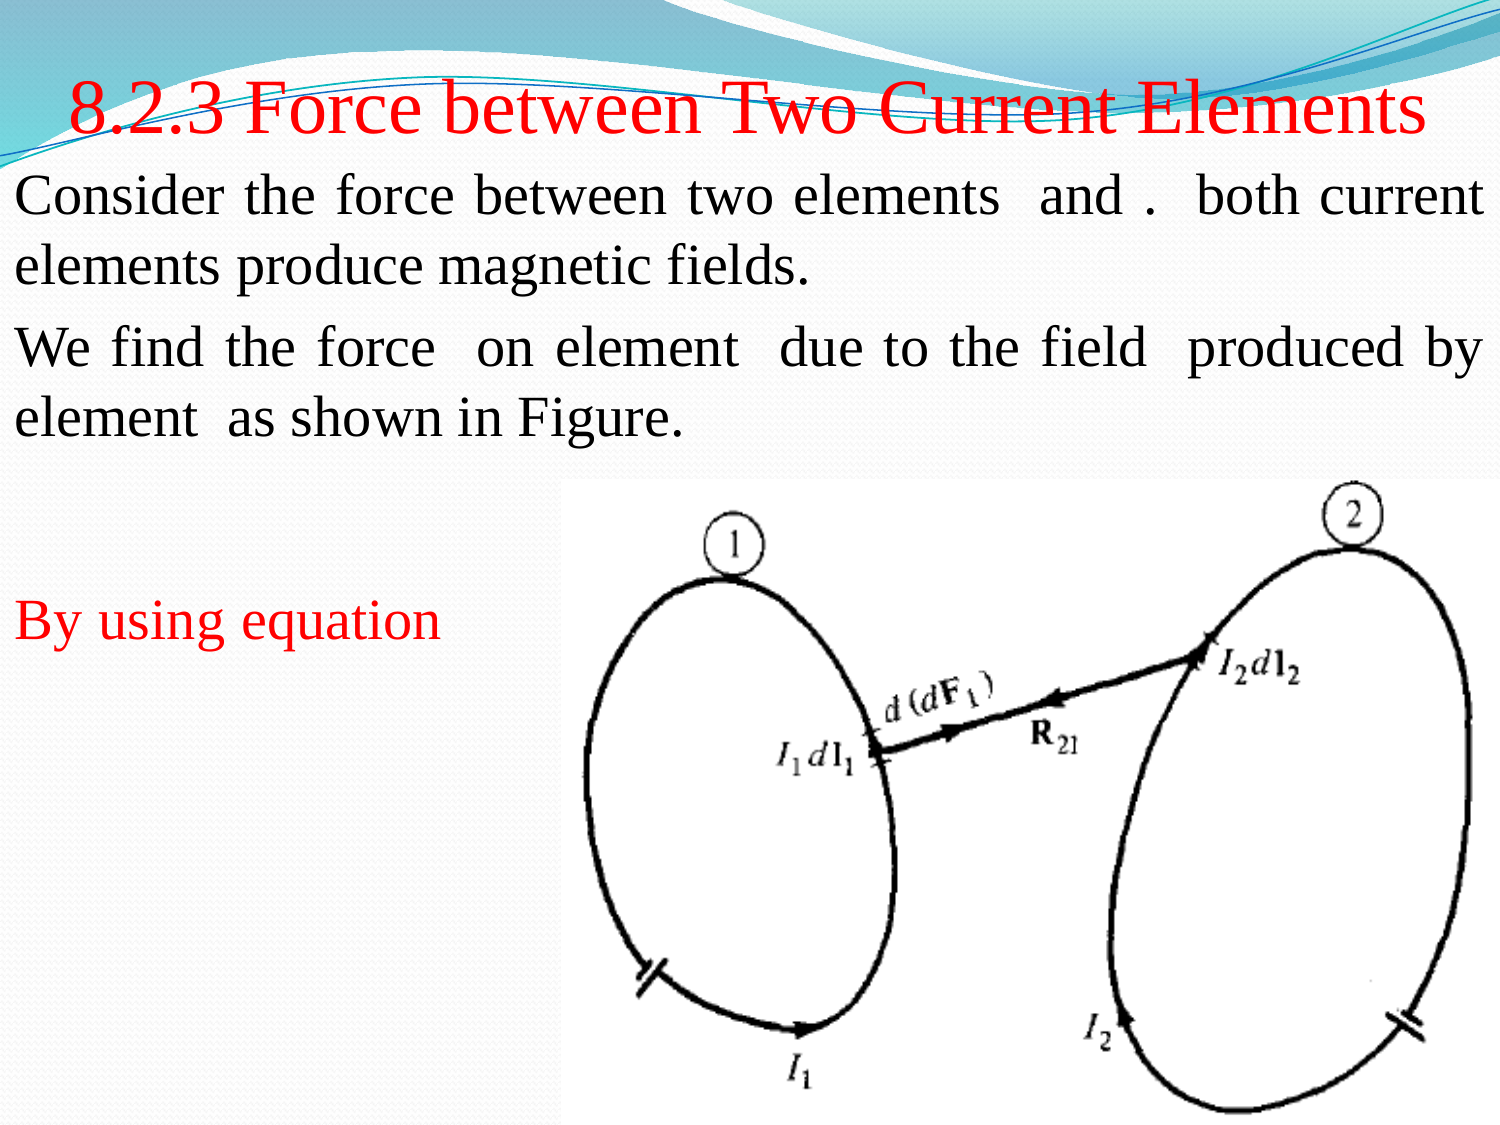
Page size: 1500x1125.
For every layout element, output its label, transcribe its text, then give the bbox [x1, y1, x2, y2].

picture [560, 479, 1500, 1125]
title 8.2.3 Force between Two Current Elements [0, 0, 1500, 149]
